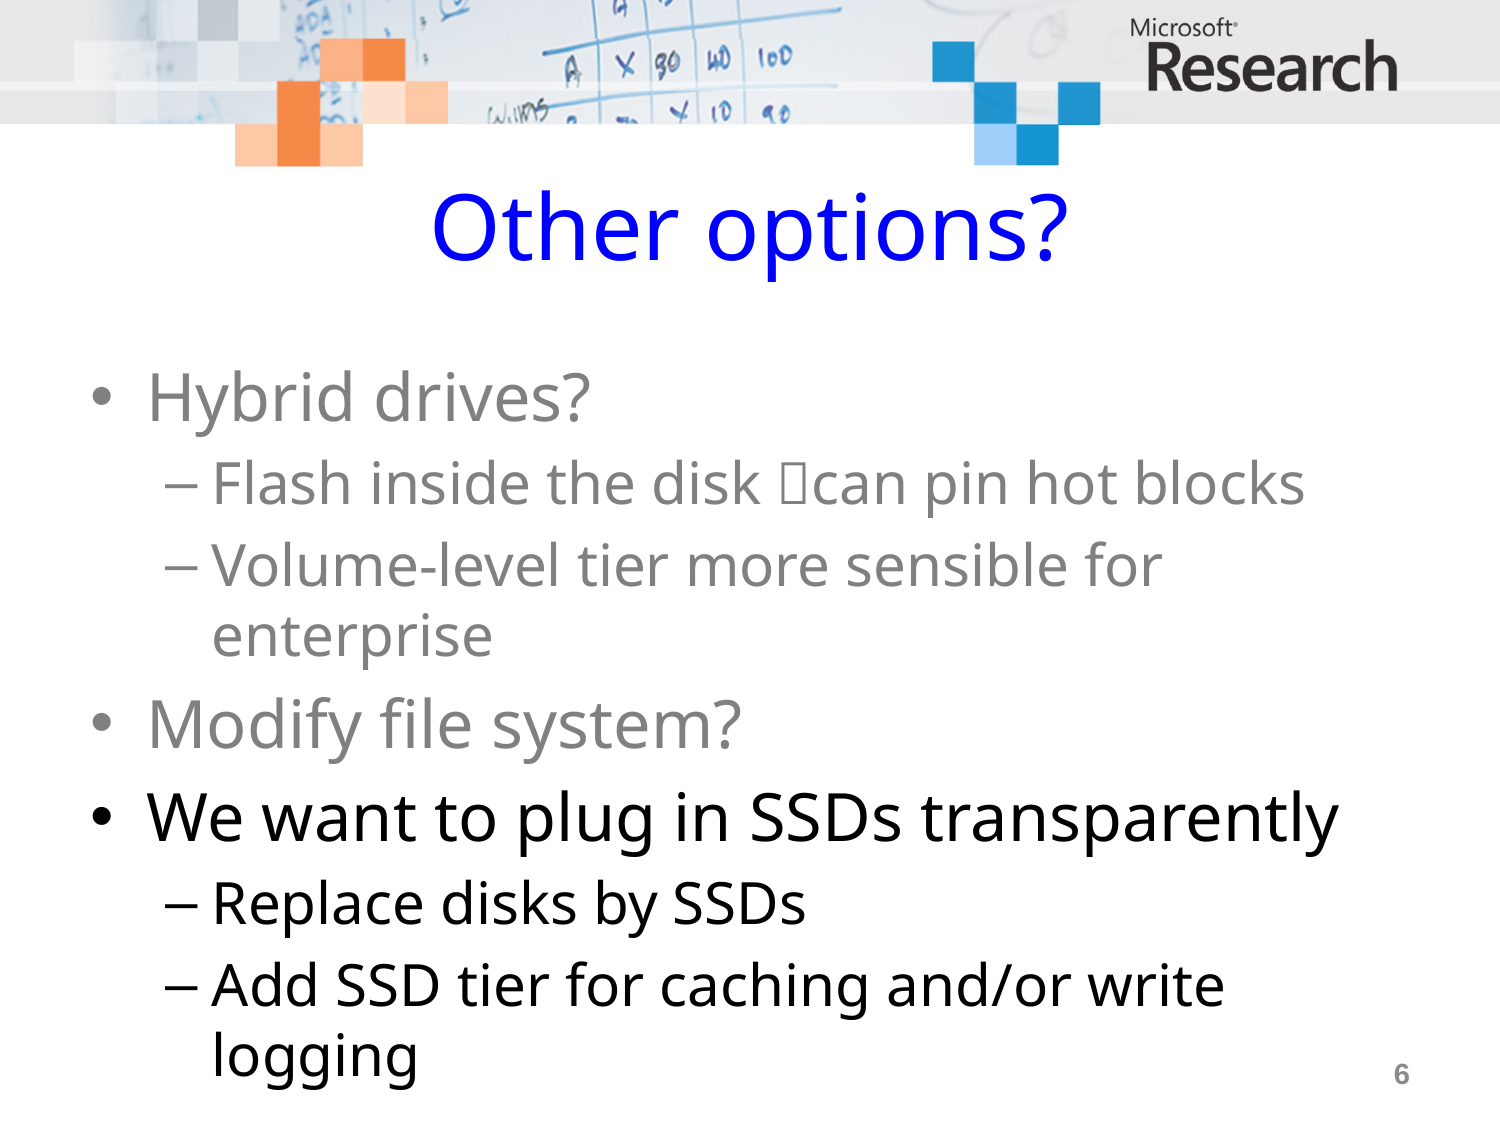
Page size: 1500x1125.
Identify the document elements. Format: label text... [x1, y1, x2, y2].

slide_number 6 [1324, 1042, 1425, 1103]
title Other options? [74, 129, 1426, 318]
picture [0, 0, 1500, 251]
list Hybrid drives? Flash inside the disk can pin hot blocks Volume-level tier more sensible for enterprise Modify file system? We want to plug in SSDs transparently Replace disks by SSDs Add SSD tier for caching and/or write logging [74, 347, 1426, 1032]
